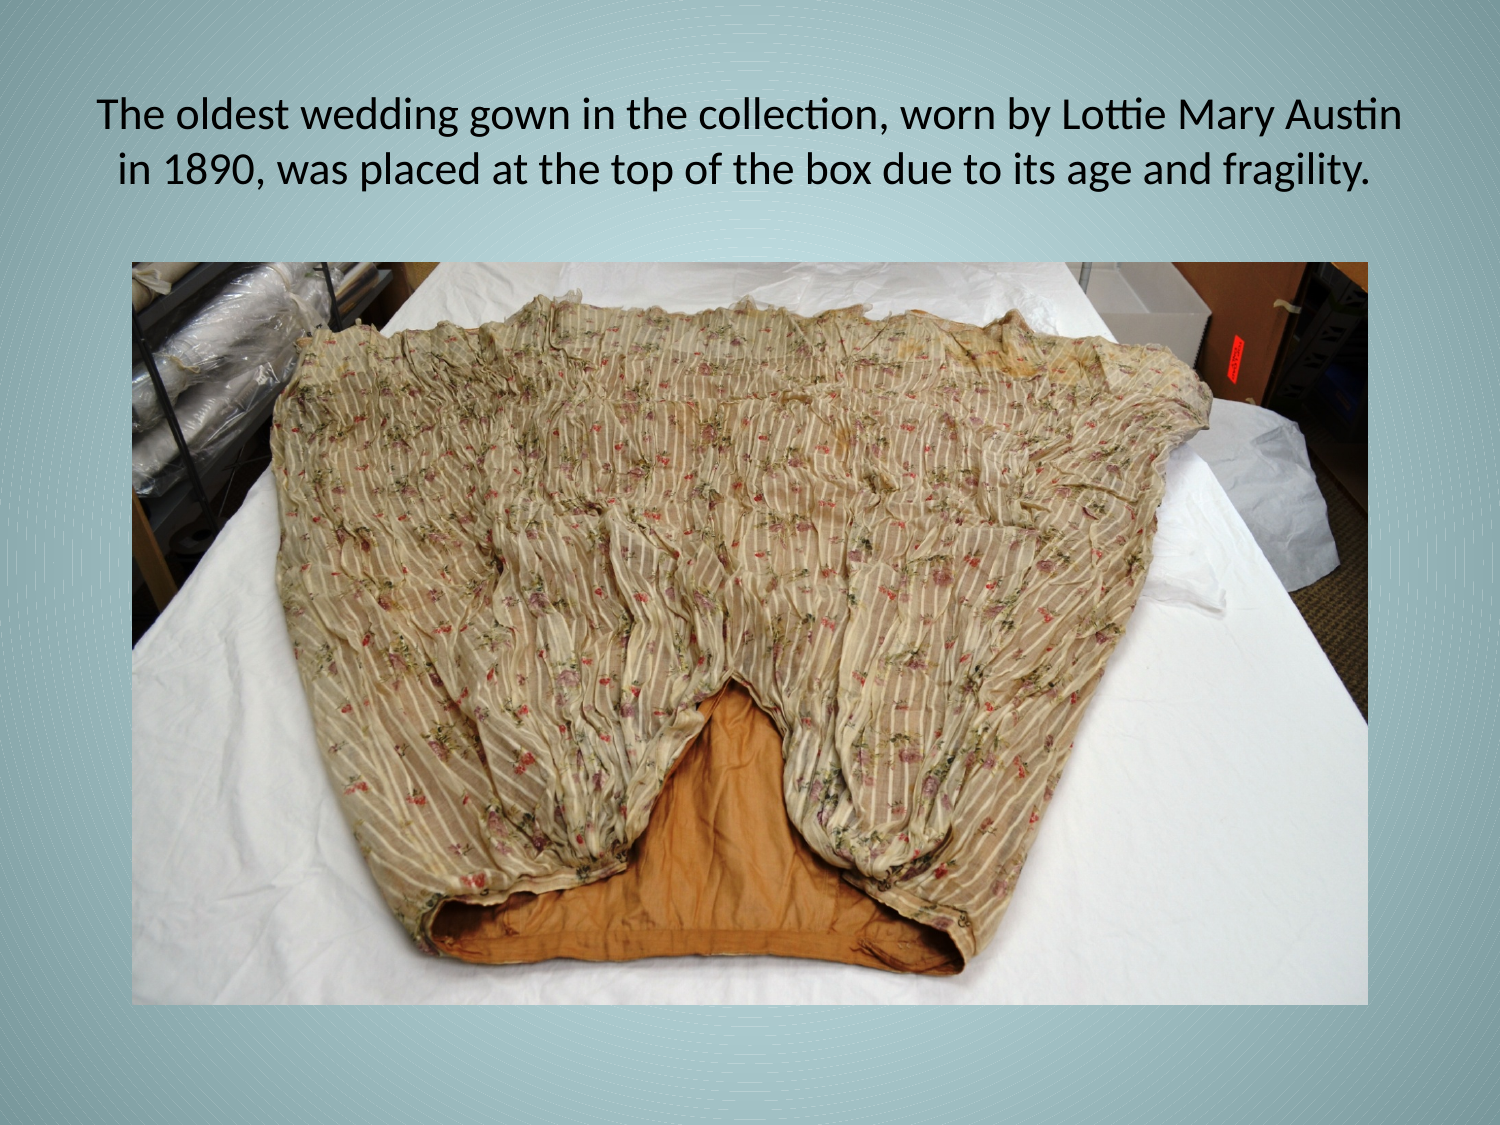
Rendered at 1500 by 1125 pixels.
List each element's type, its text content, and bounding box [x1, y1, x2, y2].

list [131, 262, 1368, 1006]
title The oldest wedding gown in the collection, worn by Lottie Mary Austin in 1890, was placed at the top of the box due to its age and fragility. [75, 45, 1425, 233]
